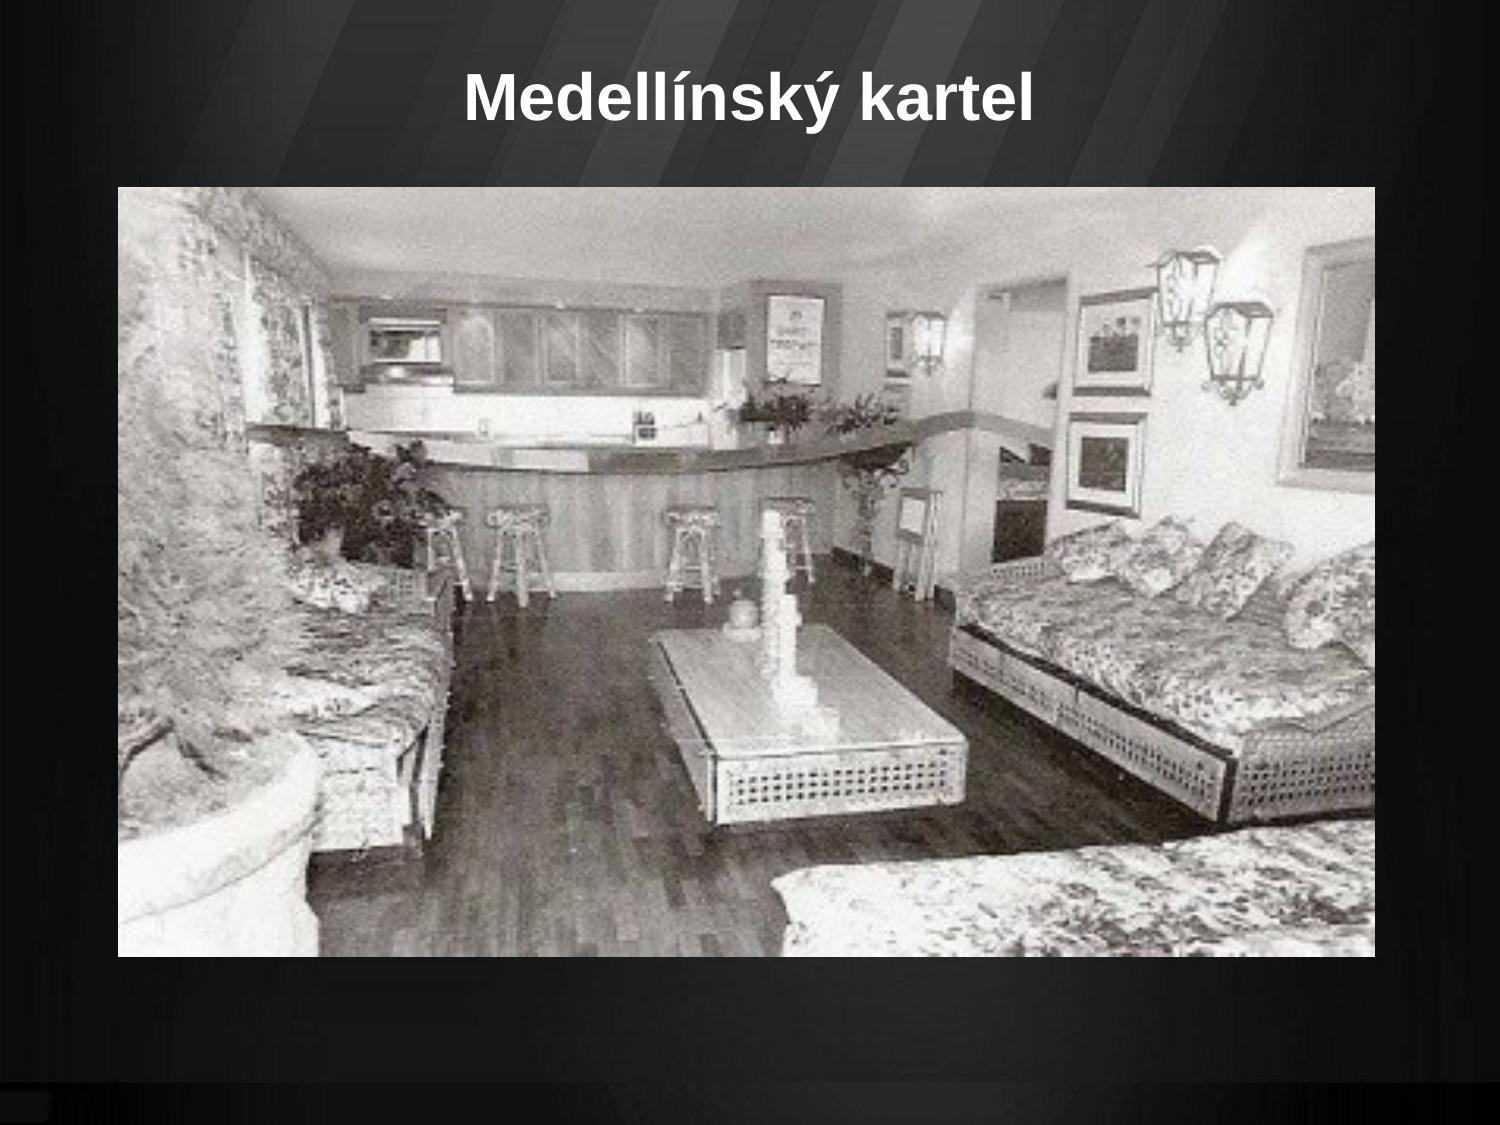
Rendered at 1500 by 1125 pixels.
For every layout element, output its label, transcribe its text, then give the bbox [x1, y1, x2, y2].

list [29, 160, 702, 904]
picture [0, 0, 1500, 1125]
title Medellínský kartel [75, 0, 1425, 188]
